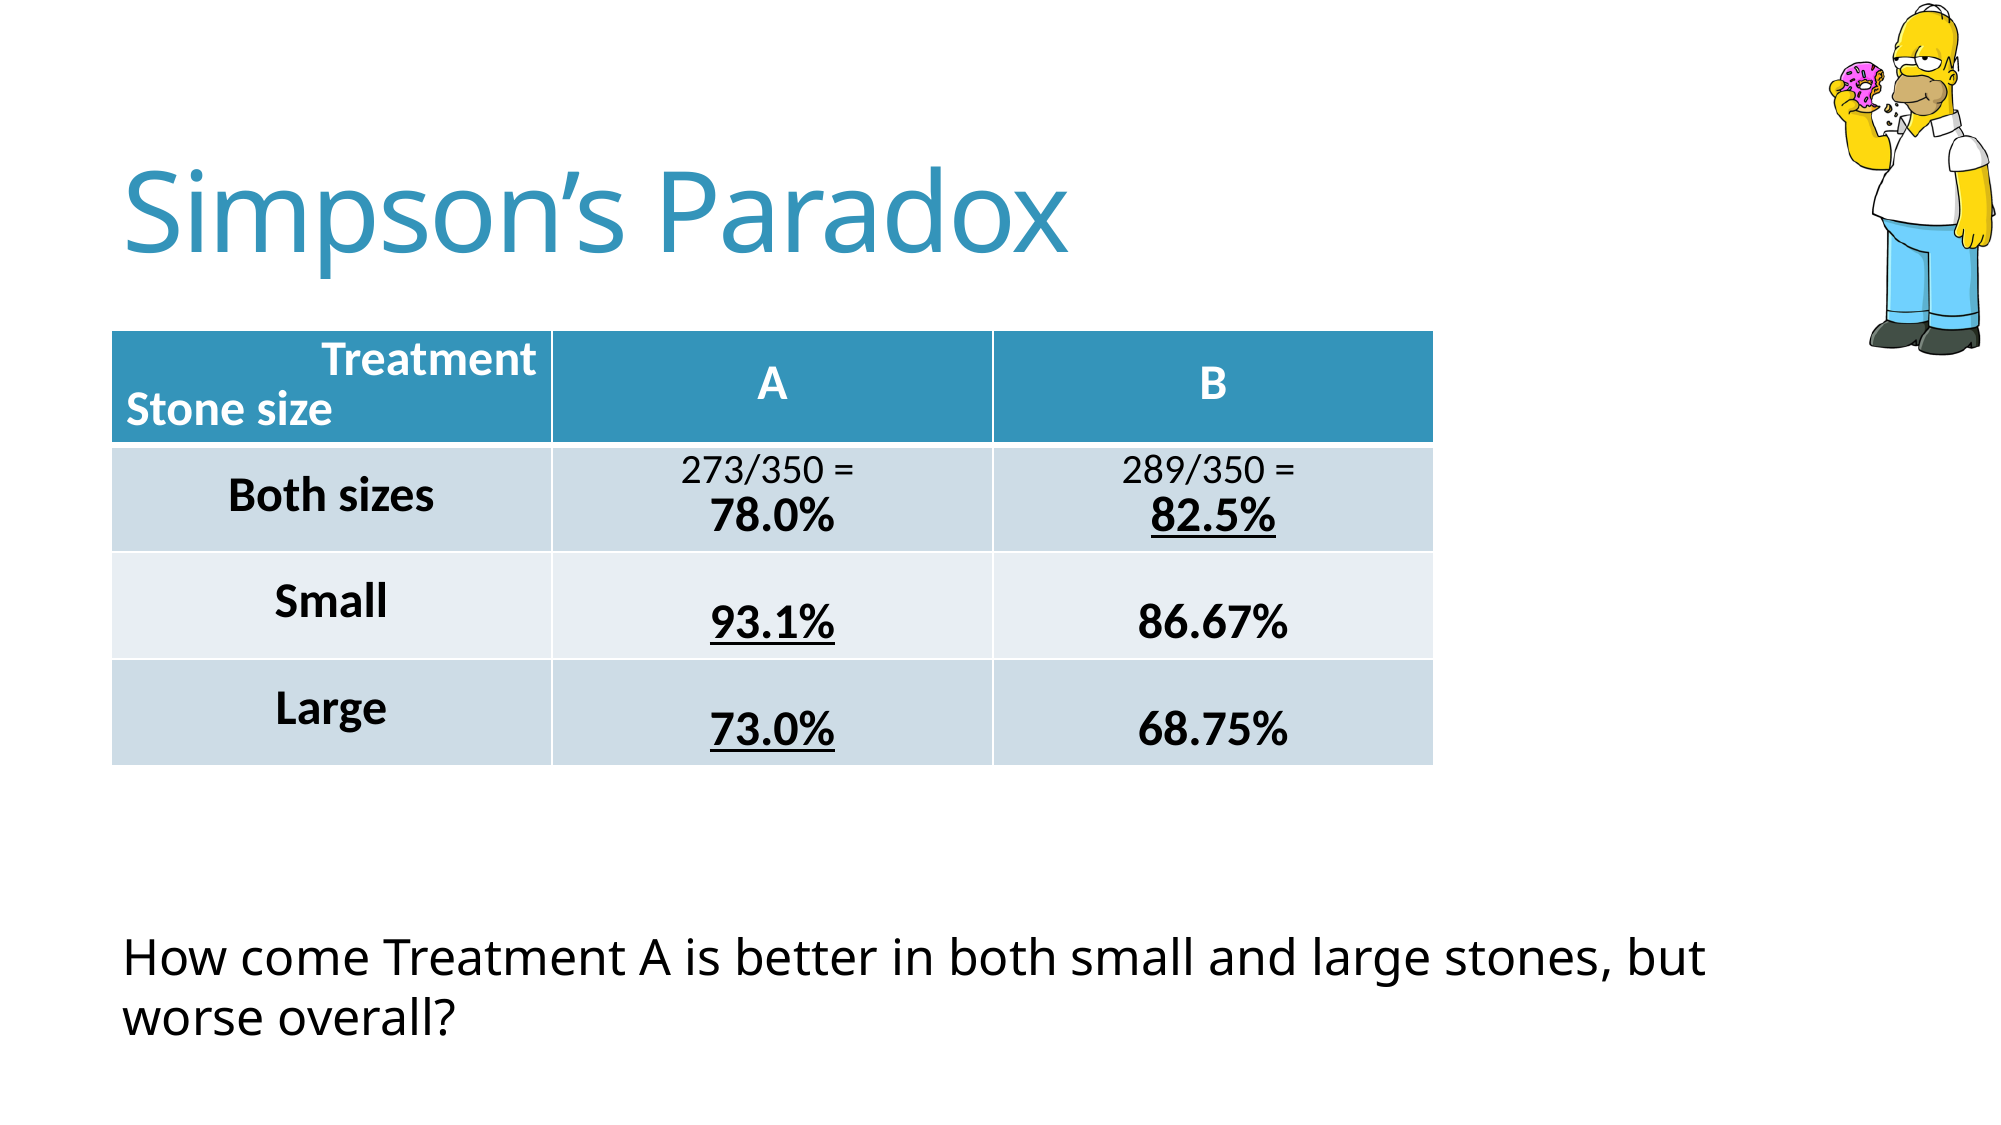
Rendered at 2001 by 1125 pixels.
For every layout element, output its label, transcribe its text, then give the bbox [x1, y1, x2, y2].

table_cell 68.75% [994, 660, 1433, 765]
table_cell 73.0% [553, 660, 992, 765]
table_cell Large [112, 660, 551, 765]
picture [1825, 0, 2000, 359]
table_header Treatment Stone size [112, 331, 551, 442]
table_header B [994, 331, 1433, 442]
table_cell 273/350 = 78.0% [553, 448, 992, 551]
table_cell Both sizes [112, 448, 551, 551]
table_cell 289/350 = 82.5% [994, 448, 1433, 551]
table_cell 86.67% [994, 553, 1433, 658]
table_cell Small [112, 553, 551, 658]
text_box How come Treatment A is better in both small and large stones, but worse overall? [107, 858, 1826, 1113]
table_header A [553, 331, 992, 442]
title Simpson’s Paradox [107, 81, 1825, 354]
table_cell 93.1% [553, 553, 992, 658]
